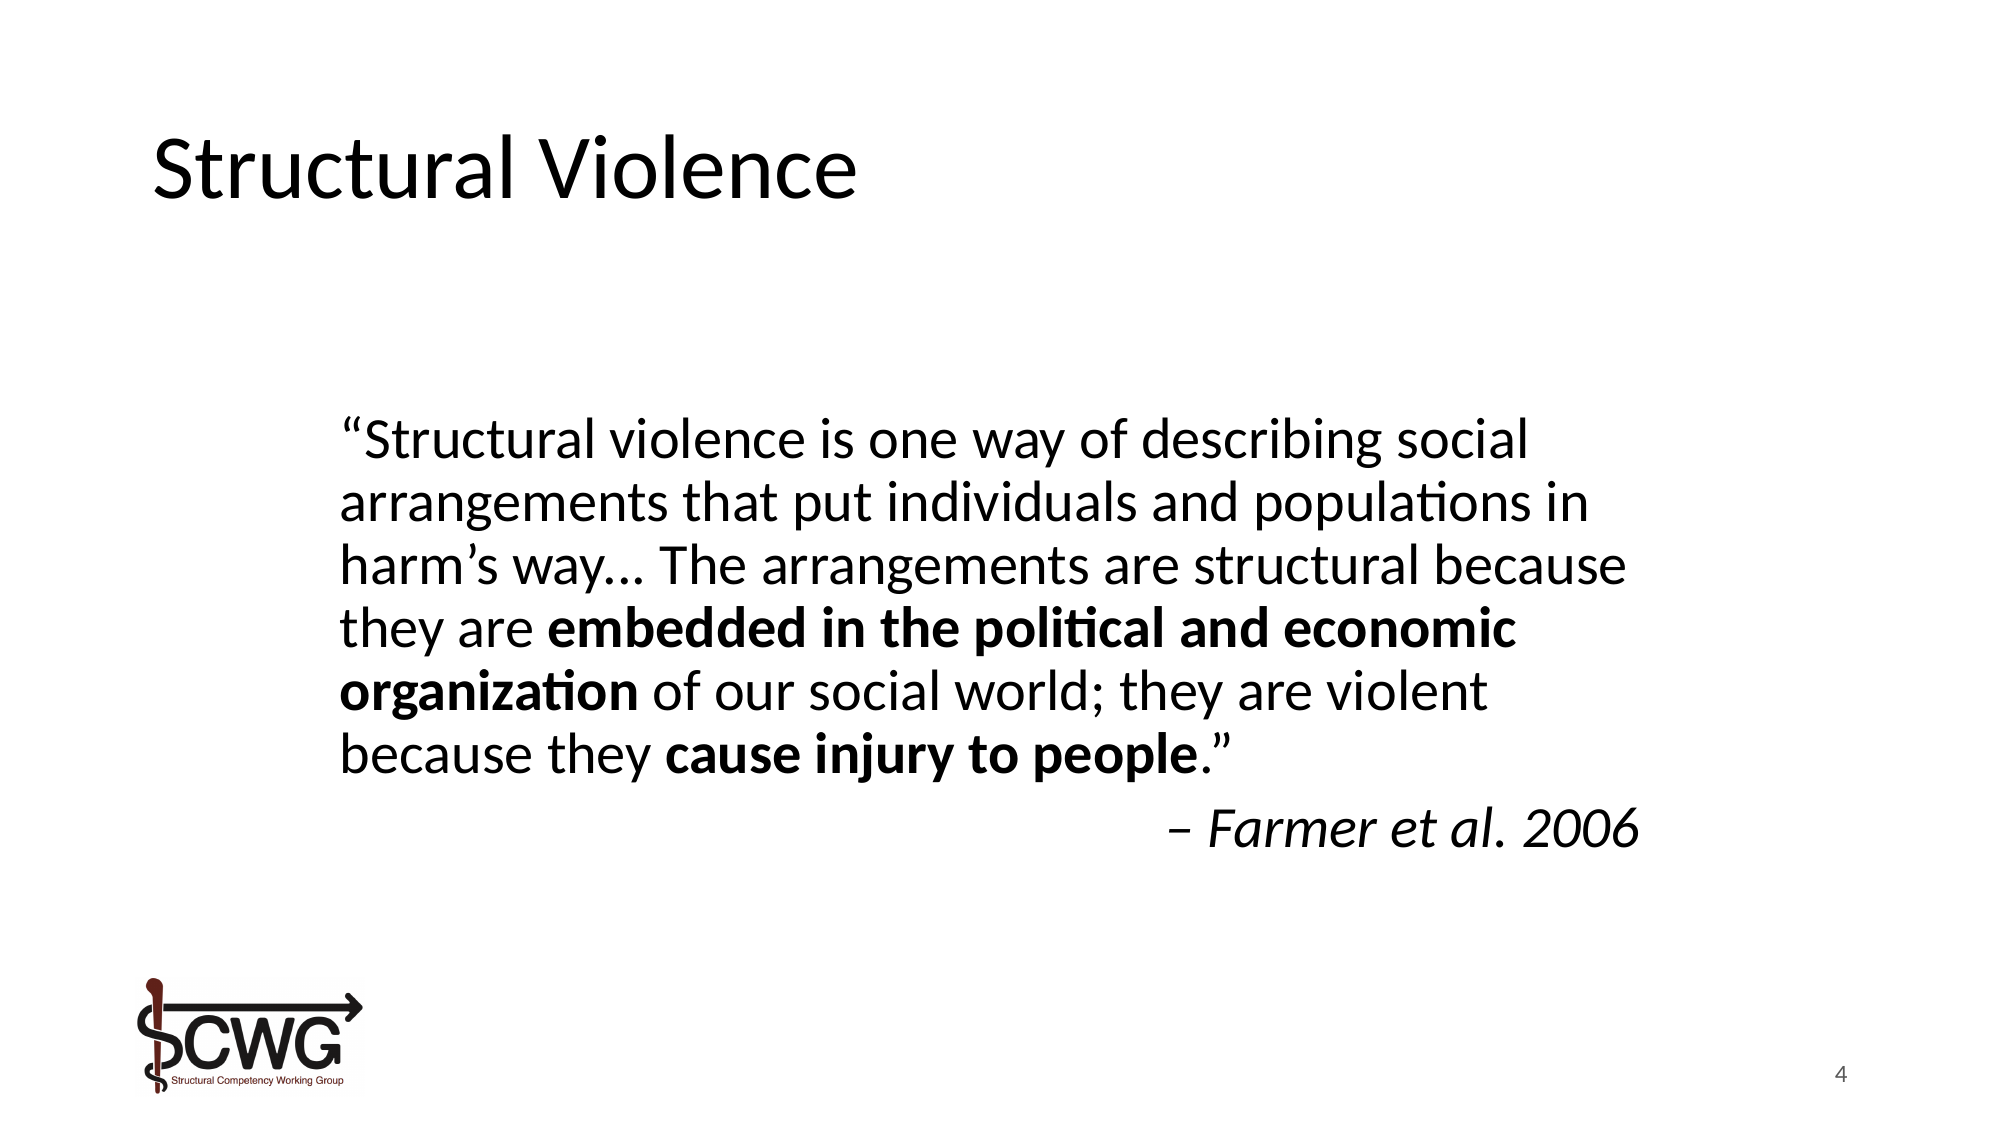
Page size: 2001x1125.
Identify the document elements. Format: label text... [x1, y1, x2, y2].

list “Structural violence is one way of describing social arrangements that put individuals and populations in harm’s way... The arrangements are structural because they are embedded in the political and economic organization of our social world; they are violent because they cause injury to people.” – Farmer et al. 2006 [324, 401, 1675, 1030]
title Structural Violence [137, 59, 1863, 278]
slide_number 4 [1412, 1042, 1863, 1103]
picture [135, 977, 365, 1097]
